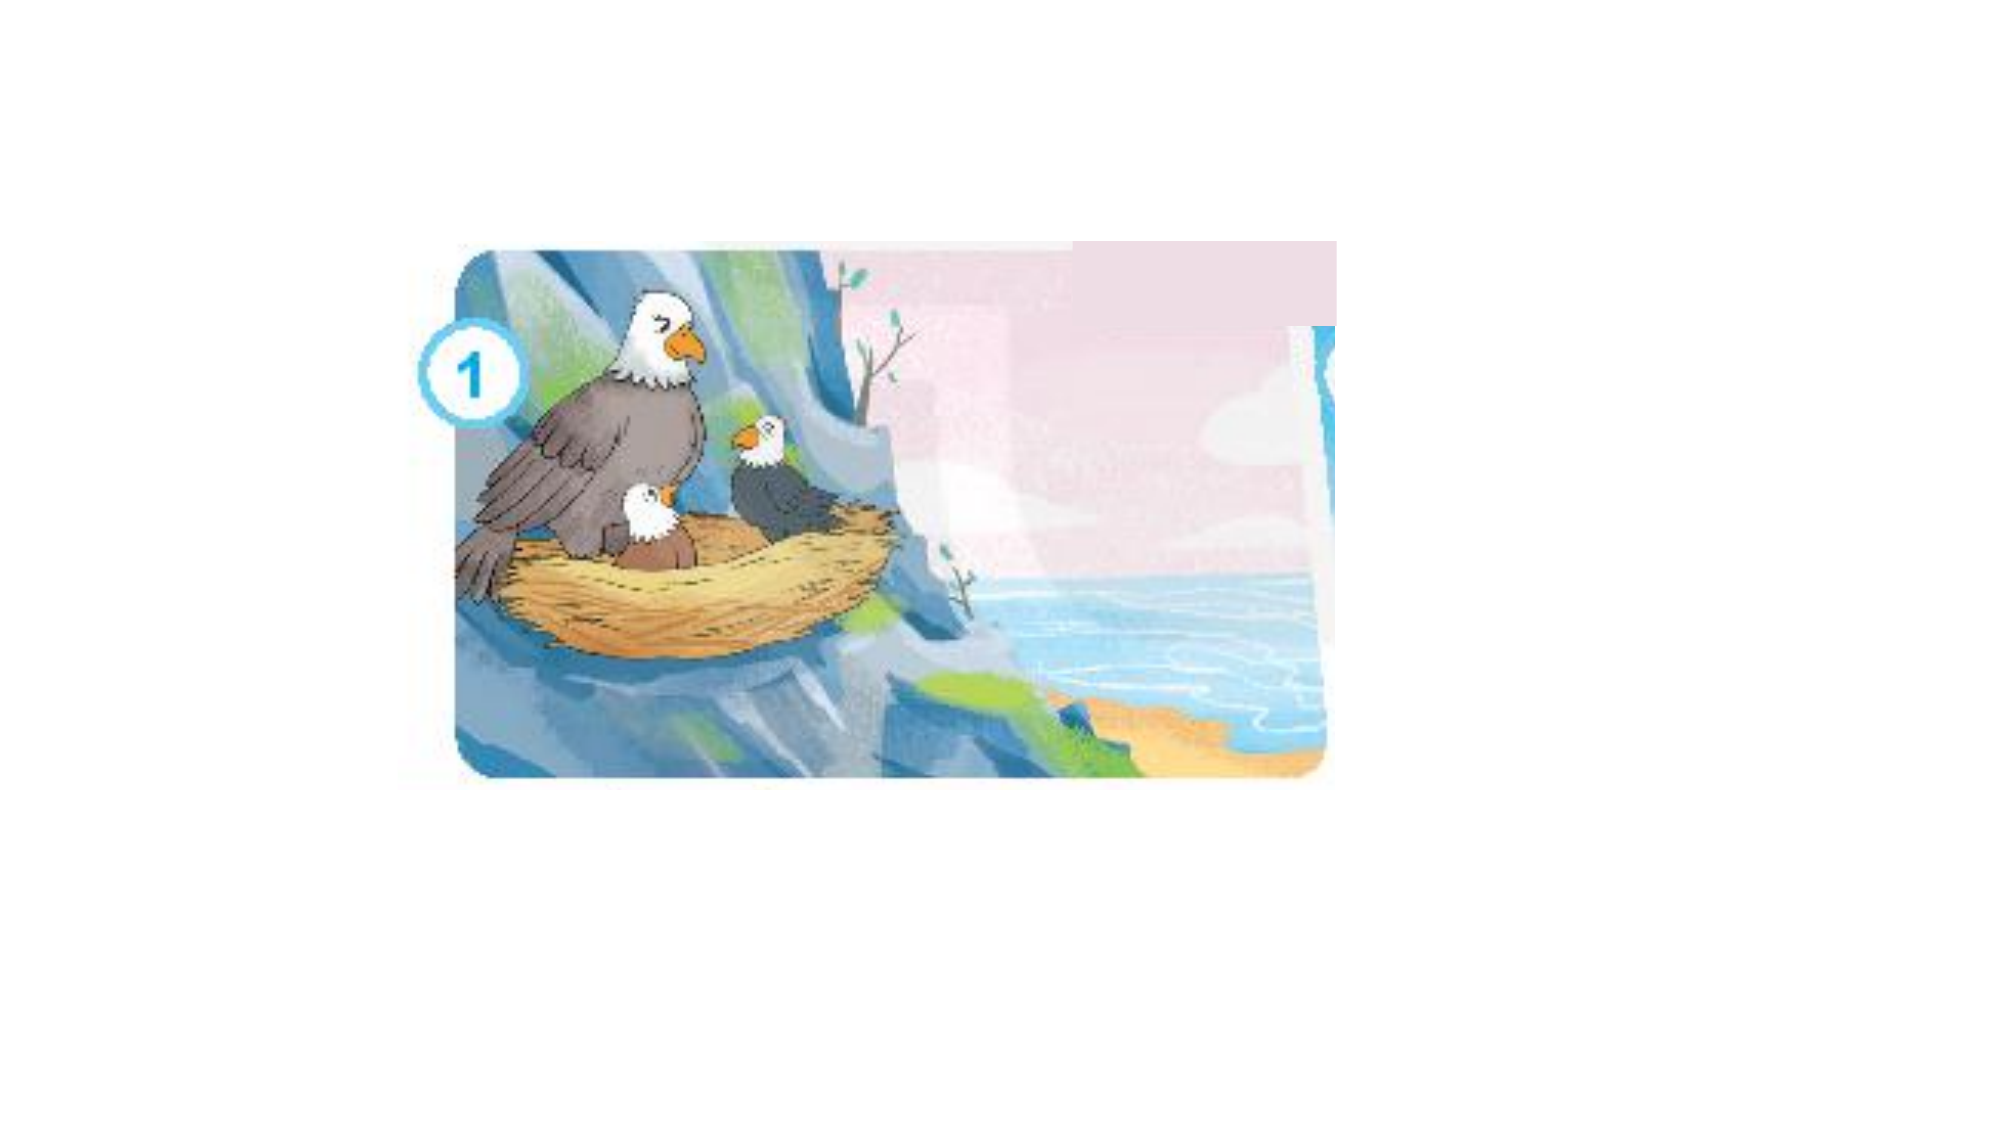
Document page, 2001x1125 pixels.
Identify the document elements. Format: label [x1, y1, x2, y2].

text_box [397, 241, 1337, 790]
